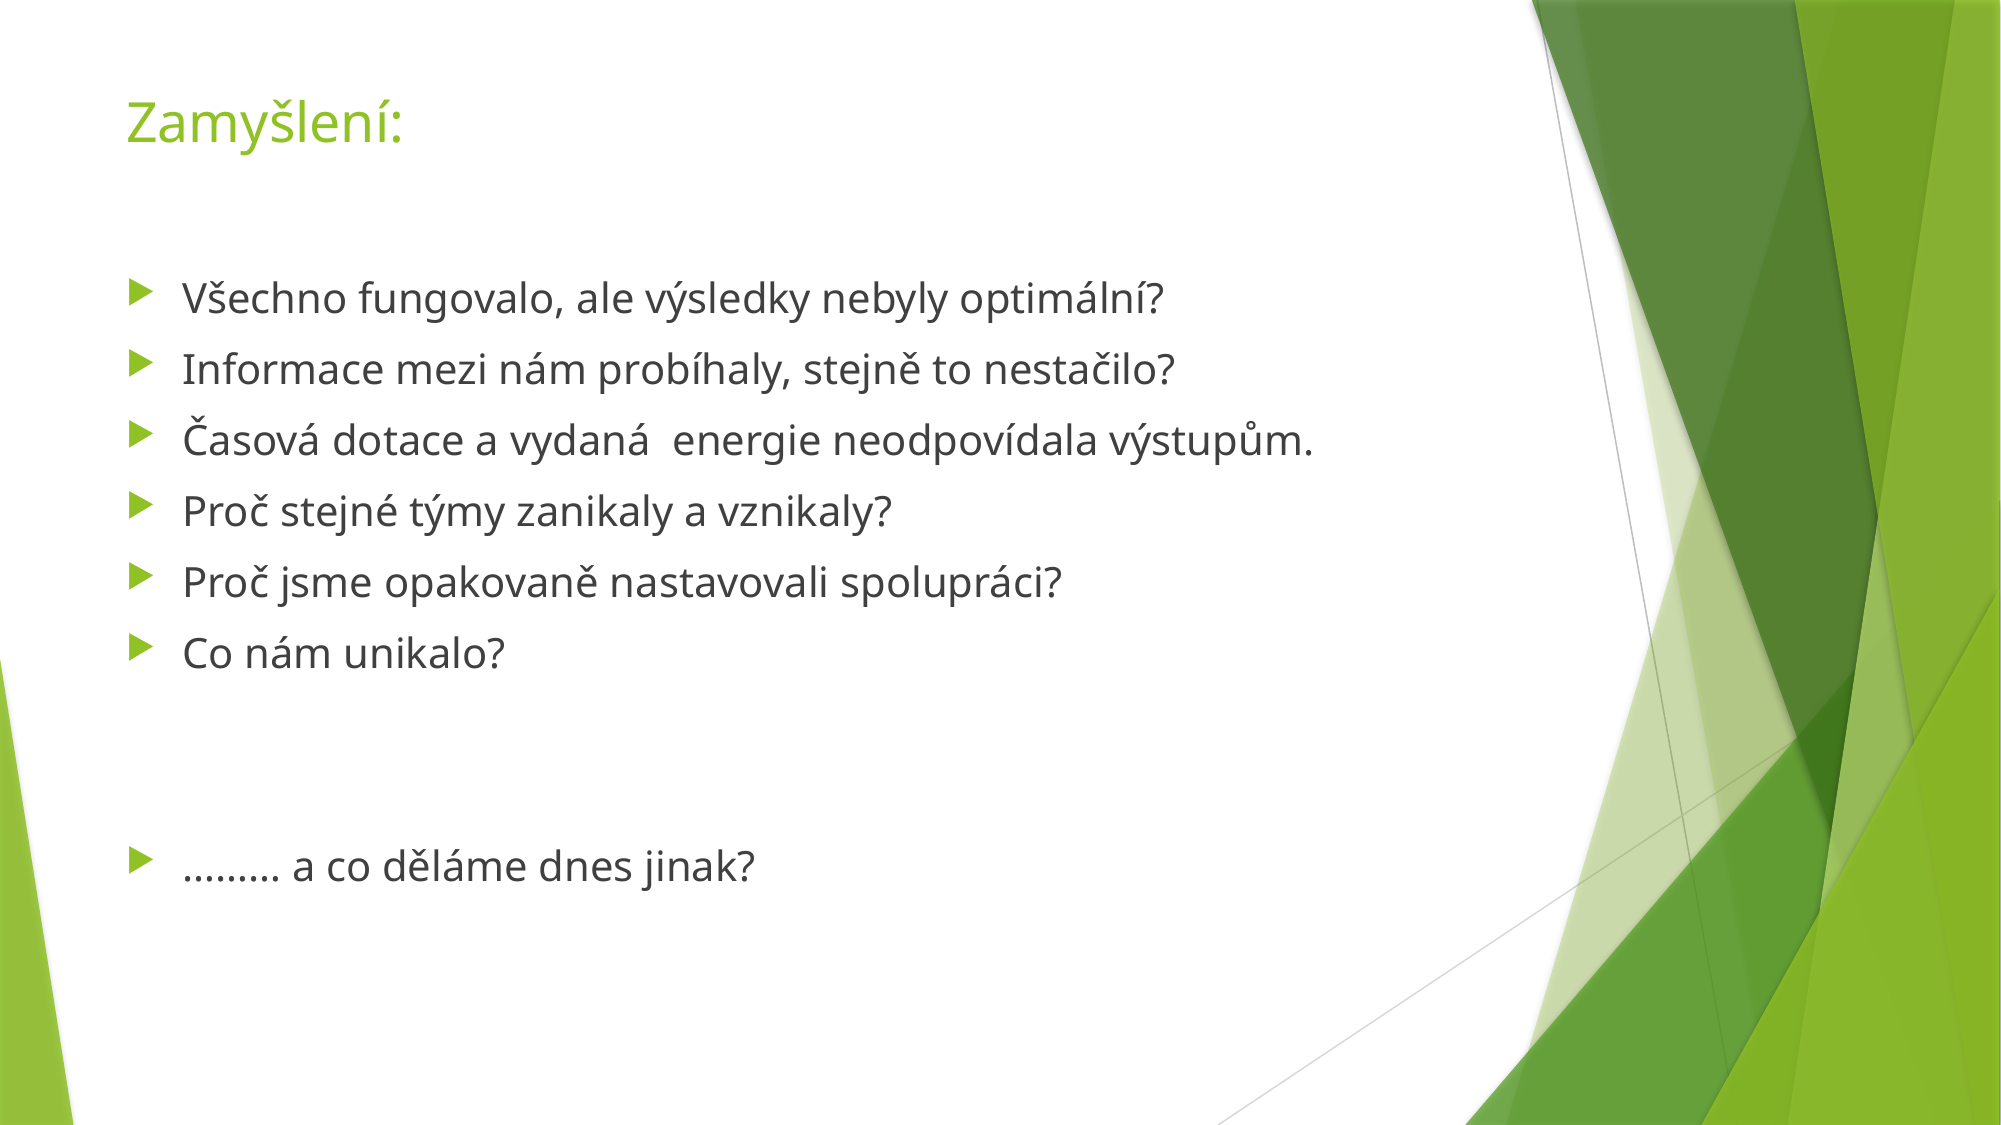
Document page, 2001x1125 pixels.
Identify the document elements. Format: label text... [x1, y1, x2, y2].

title Zamyšlení: [111, 79, 1394, 162]
list Všechno fungovalo, ale výsledky nebyly optimální? Informace mezi nám probíhaly, stejně to nestačilo? Časová dotace a vydaná energie neodpovídala výstupům. Proč stejné týmy zanikaly a vznikaly? Proč jsme opakovaně nastavovali spolupráci? Co nám unikalo? ……… a co děláme dnes jinak? [111, 198, 1522, 992]
